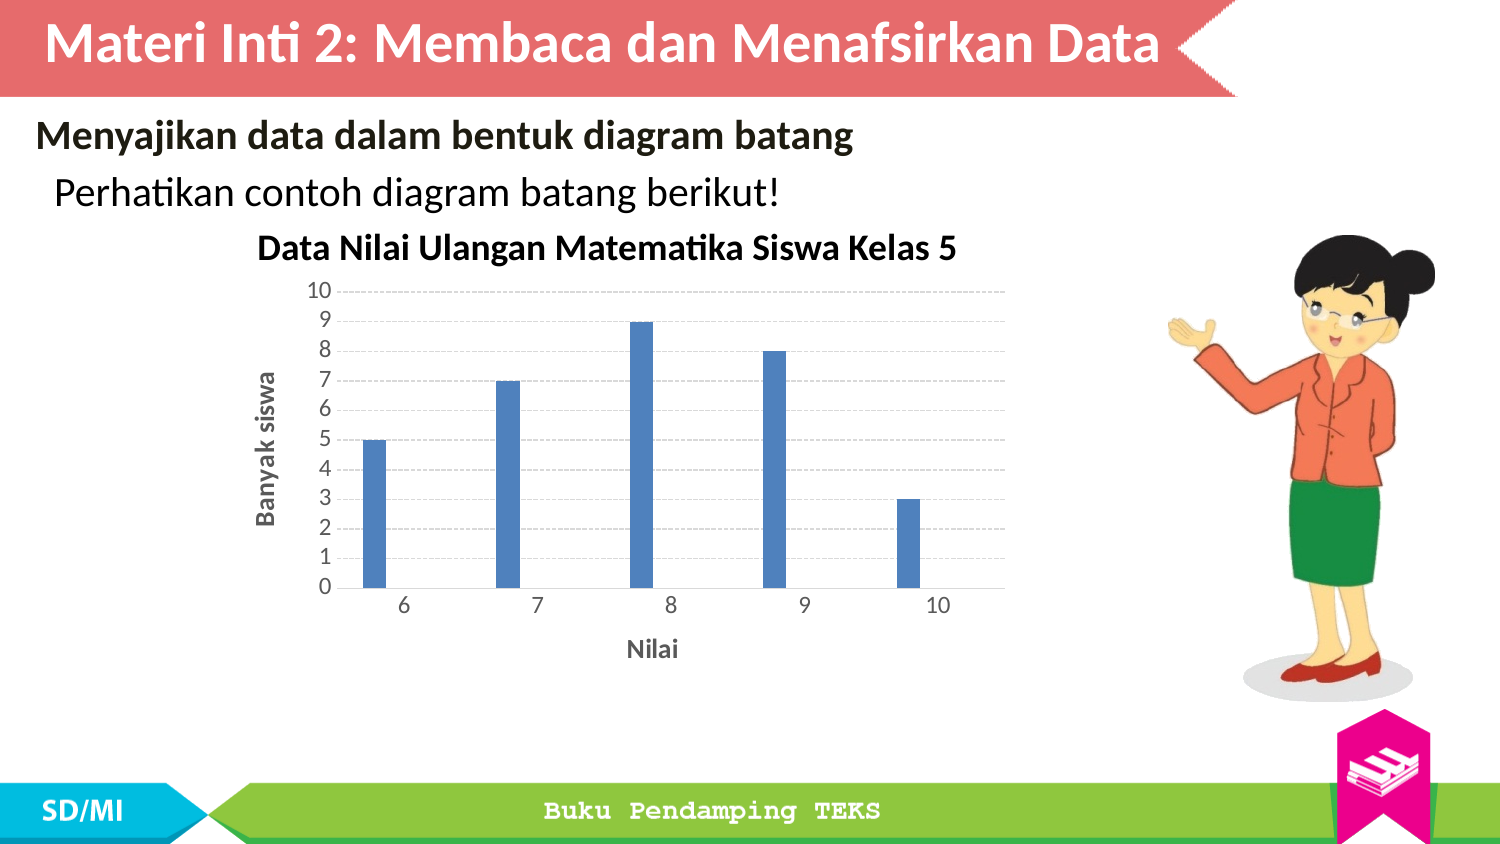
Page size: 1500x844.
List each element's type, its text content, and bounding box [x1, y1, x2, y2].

picture [1168, 235, 1435, 702]
picture [0, 0, 1238, 98]
text_box Perhatikan contoh diagram batang berikut! [39, 157, 1017, 223]
text_box Menyajikan data dalam bentuk diagram batang [20, 106, 869, 165]
text_box Data Nilai Ulangan Matematika Siswa Kelas 5 [242, 215, 995, 269]
chart [217, 270, 1022, 700]
picture [0, 709, 1500, 844]
